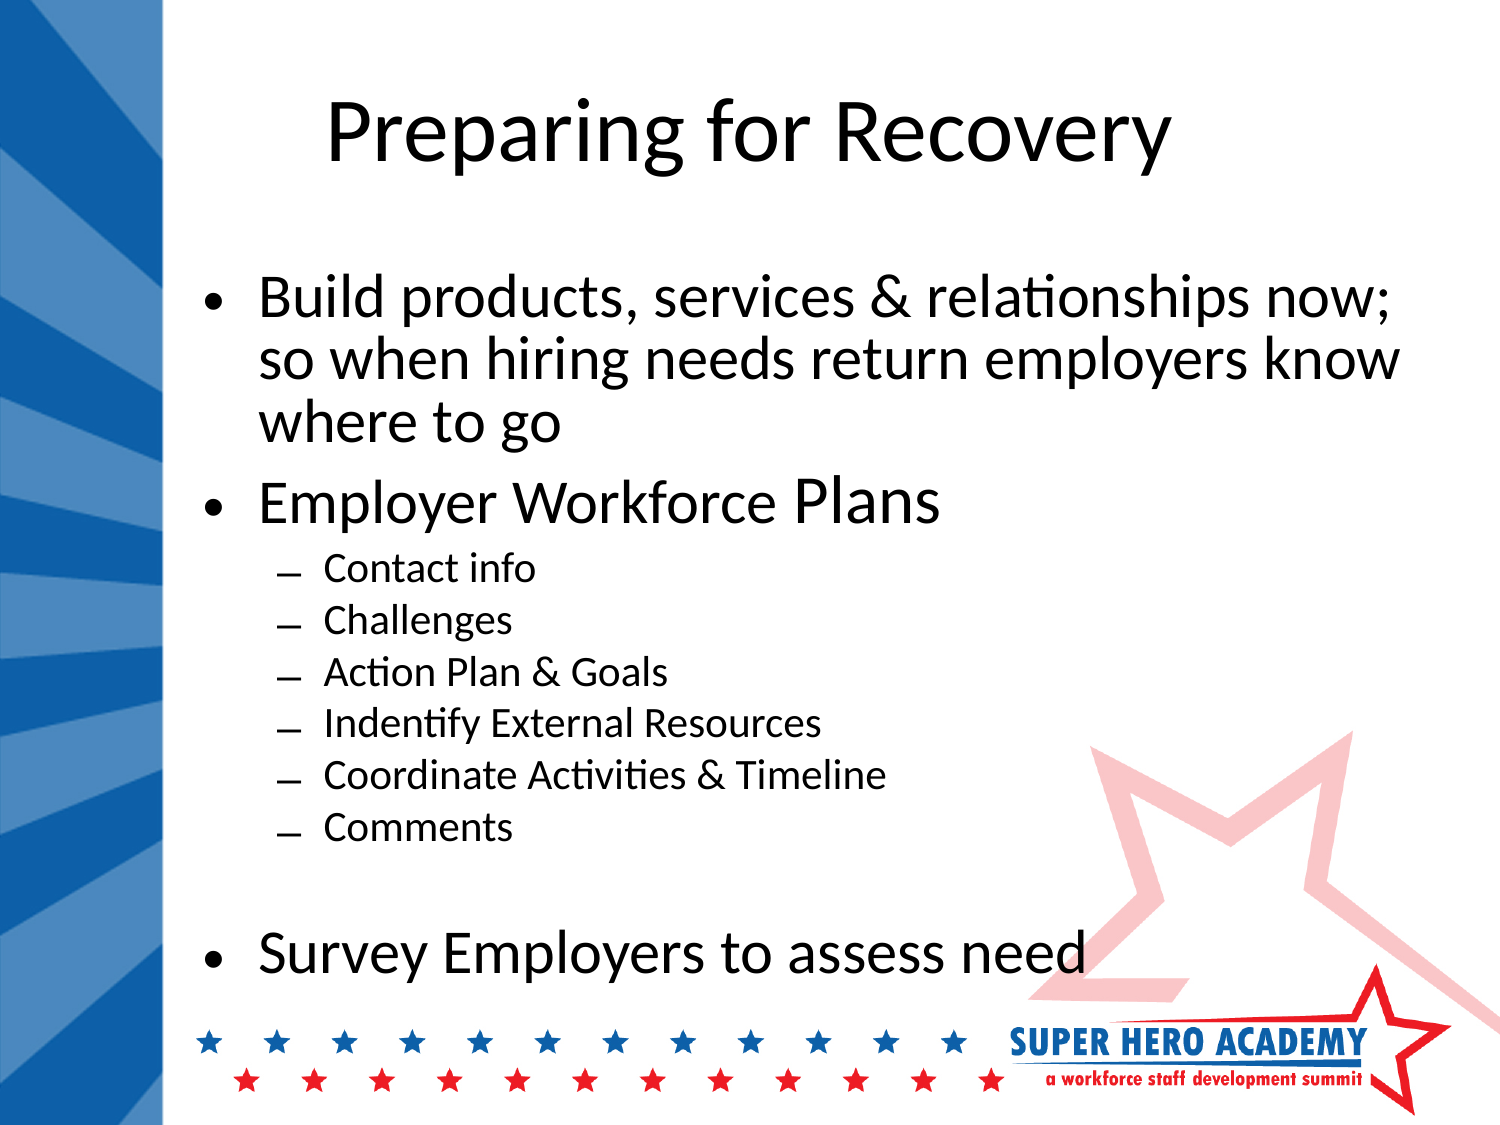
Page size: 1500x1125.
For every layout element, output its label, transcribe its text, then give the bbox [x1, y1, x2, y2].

list Build products, services & relationships now; so when hiring needs return employers know where to go Employer Workforce Plans Contact info Challenges Action Plan & Goals Indentify External Resources Coordinate Activities & Timeline Comments Survey Employers to assess need [187, 262, 1425, 1005]
picture [0, 0, 1500, 1125]
title Preparing for Recovery [75, 45, 1425, 233]
